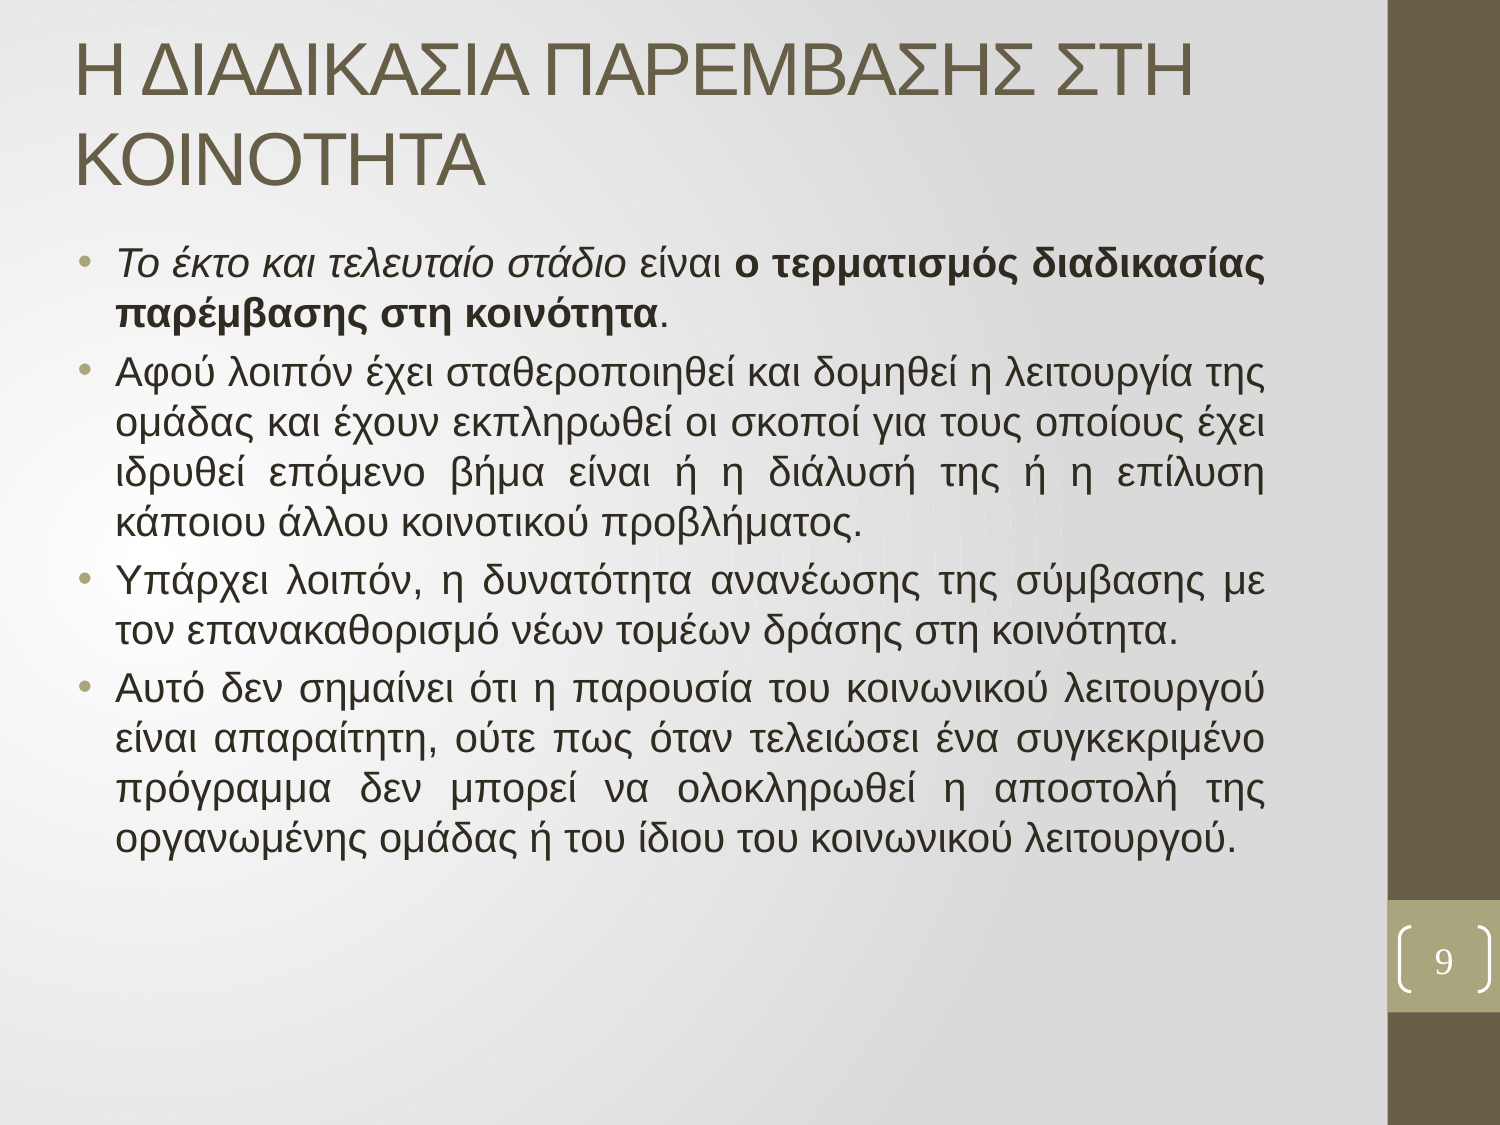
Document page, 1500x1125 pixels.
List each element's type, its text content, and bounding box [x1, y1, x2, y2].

text_box Το έκτο και τελευταίο στάδιο είναι ο τερματισμός διαδικασίας παρέμβασης στη κοινότητα. Αφού λοιπόν έχει σταθεροποιηθεί και δομηθεί η λειτουργία της ομάδας και έχουν εκπληρωθεί οι σκοποί για τους οποίους έχει ιδρυθεί επόμενο βήμα είναι ή η διάλυσή της ή η επίλυση κάποιου άλλου κοινοτικού προβλήματος. Υπάρχει λοιπόν, η δυνατότητα ανανέωσης της σύμβασης με τον επανακαθορισμό νέων τομέων δράσης στη κοινότητα. Αυτό δεν σημαίνει ότι η παρουσία του κοινωνικού λειτουργού είναι απαραίτητη, ούτε πως όταν τελειώσει ένα συγκεκριμένο πρόγραμμα δεν μπορεί να ολοκληρωθεί η αποστολή της οργανωμένης ομάδας ή του ίδιου του κοινωνικού λειτουργού. [43, 228, 1282, 992]
title Η ΔΙΑΔΙΚΑΣΙΑ ΠΑΡΕΜΒΑΣΗΣ ΣΤΗ ΚΟΙΝΟΤΗΤΑ [58, 46, 1327, 175]
slide_number 9 [1397, 925, 1492, 994]
